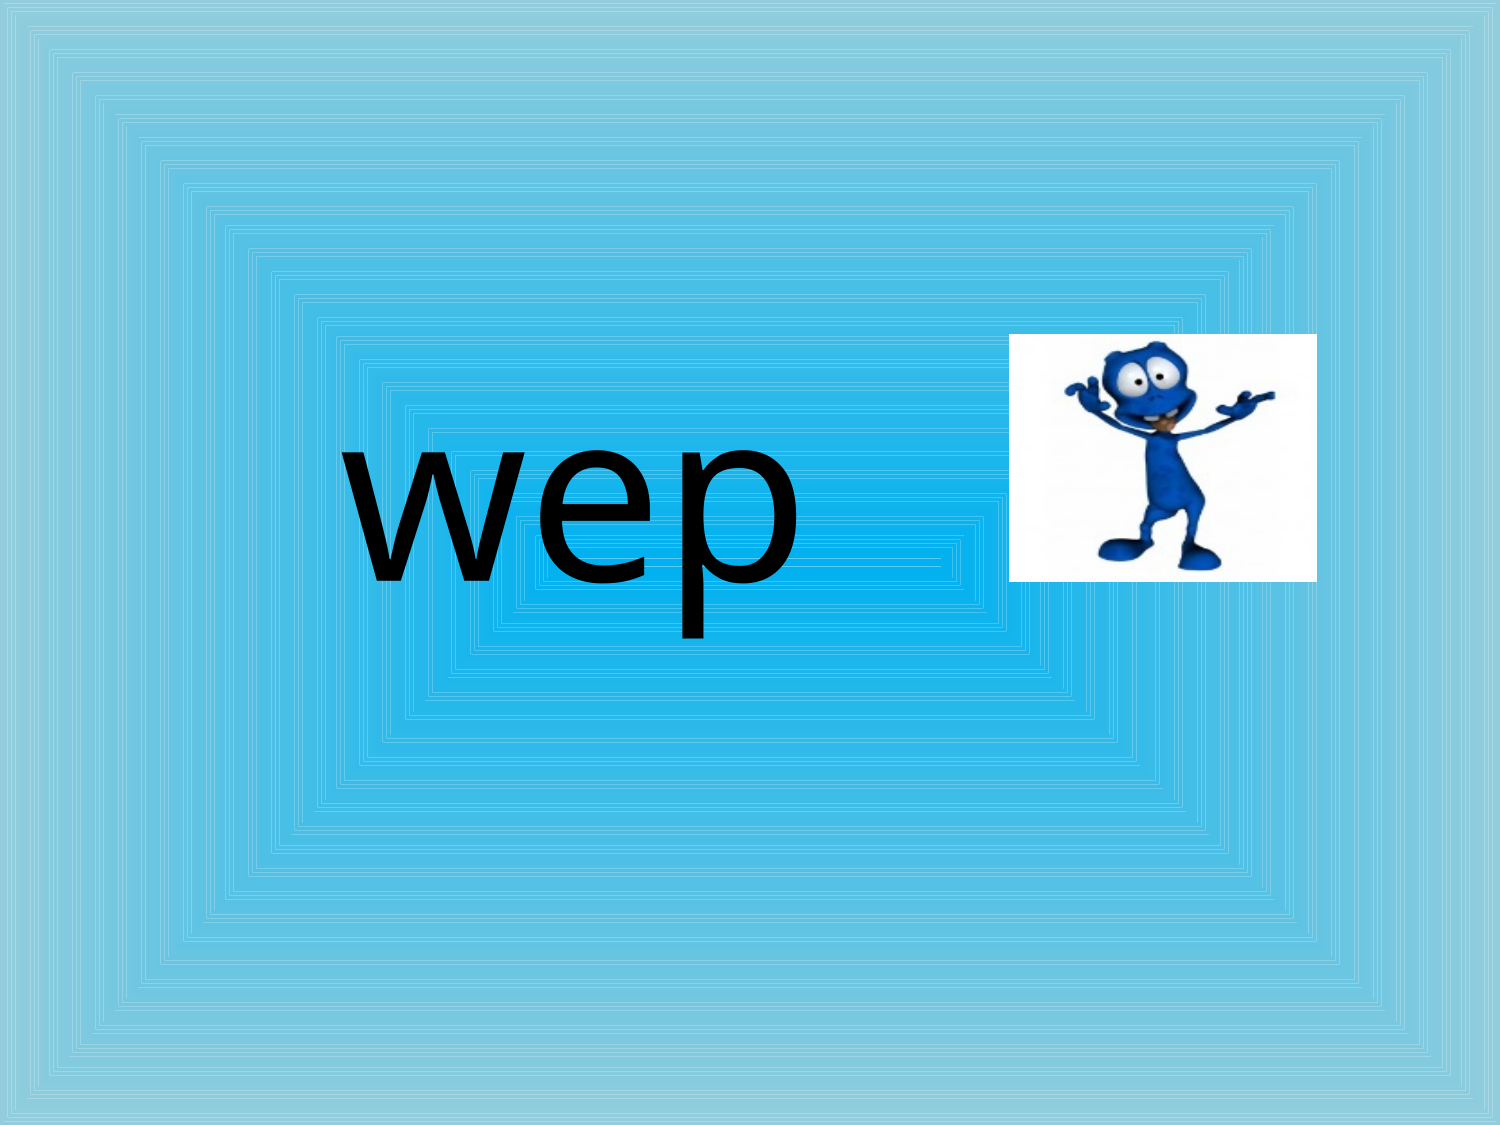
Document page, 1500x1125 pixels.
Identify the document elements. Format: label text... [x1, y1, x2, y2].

picture [1009, 334, 1318, 582]
text_box wep [324, 334, 1081, 638]
